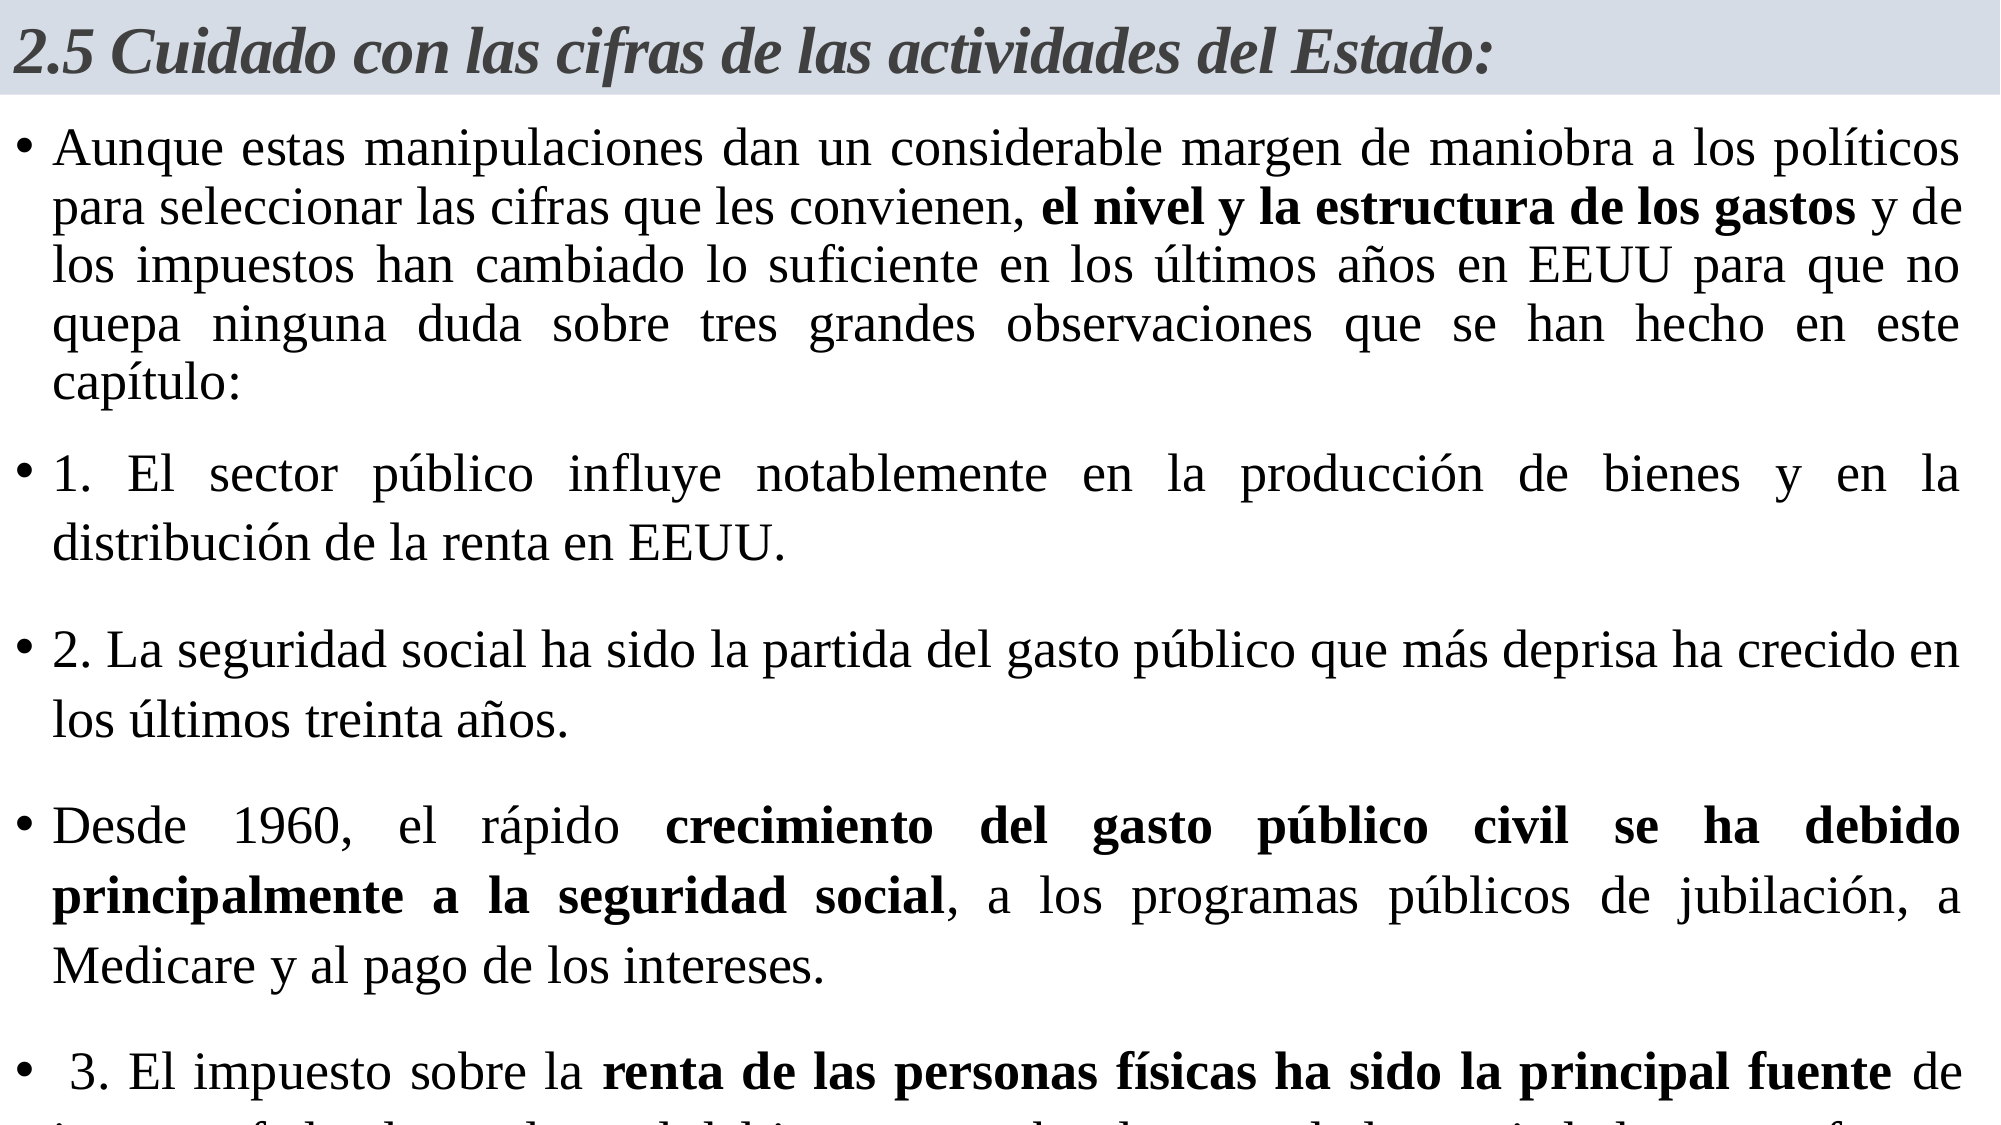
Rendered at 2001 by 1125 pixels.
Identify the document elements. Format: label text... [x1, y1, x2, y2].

text_box 2.5 Cuidado con las cifras de las actividades del Estado: [0, 0, 2000, 95]
list Aunque estas manipulaciones dan un considerable margen de maniobra a los políticos para seleccionar las cifras que les convienen, el nivel y la estructura de los gastos y de los impuestos han cambiado lo suficiente en los últimos años en EEUU para que no quepa ninguna duda sobre tres grandes observaciones que se han hecho en este capítulo: 1. El sector público influye notablemente en la producción de bienes y en la distribución de la renta en EEUU. 2. La seguridad social ha sido la partida del gasto público que más deprisa ha crecido en los últimos treinta años. Desde 1960, el rápido crecimiento del gasto público civil se ha debido principalmente a la seguridad social, a los programas públicos de jubilación, a Medicare y al pago de los intereses. 3. El impuesto sobre la renta de las personas físicas ha sido la principal fuente de ingresos federales y el papel del impuesto sobre la renta de las sociedades como fuente de ingresos ha disminuido. [0, 111, 1979, 1018]
